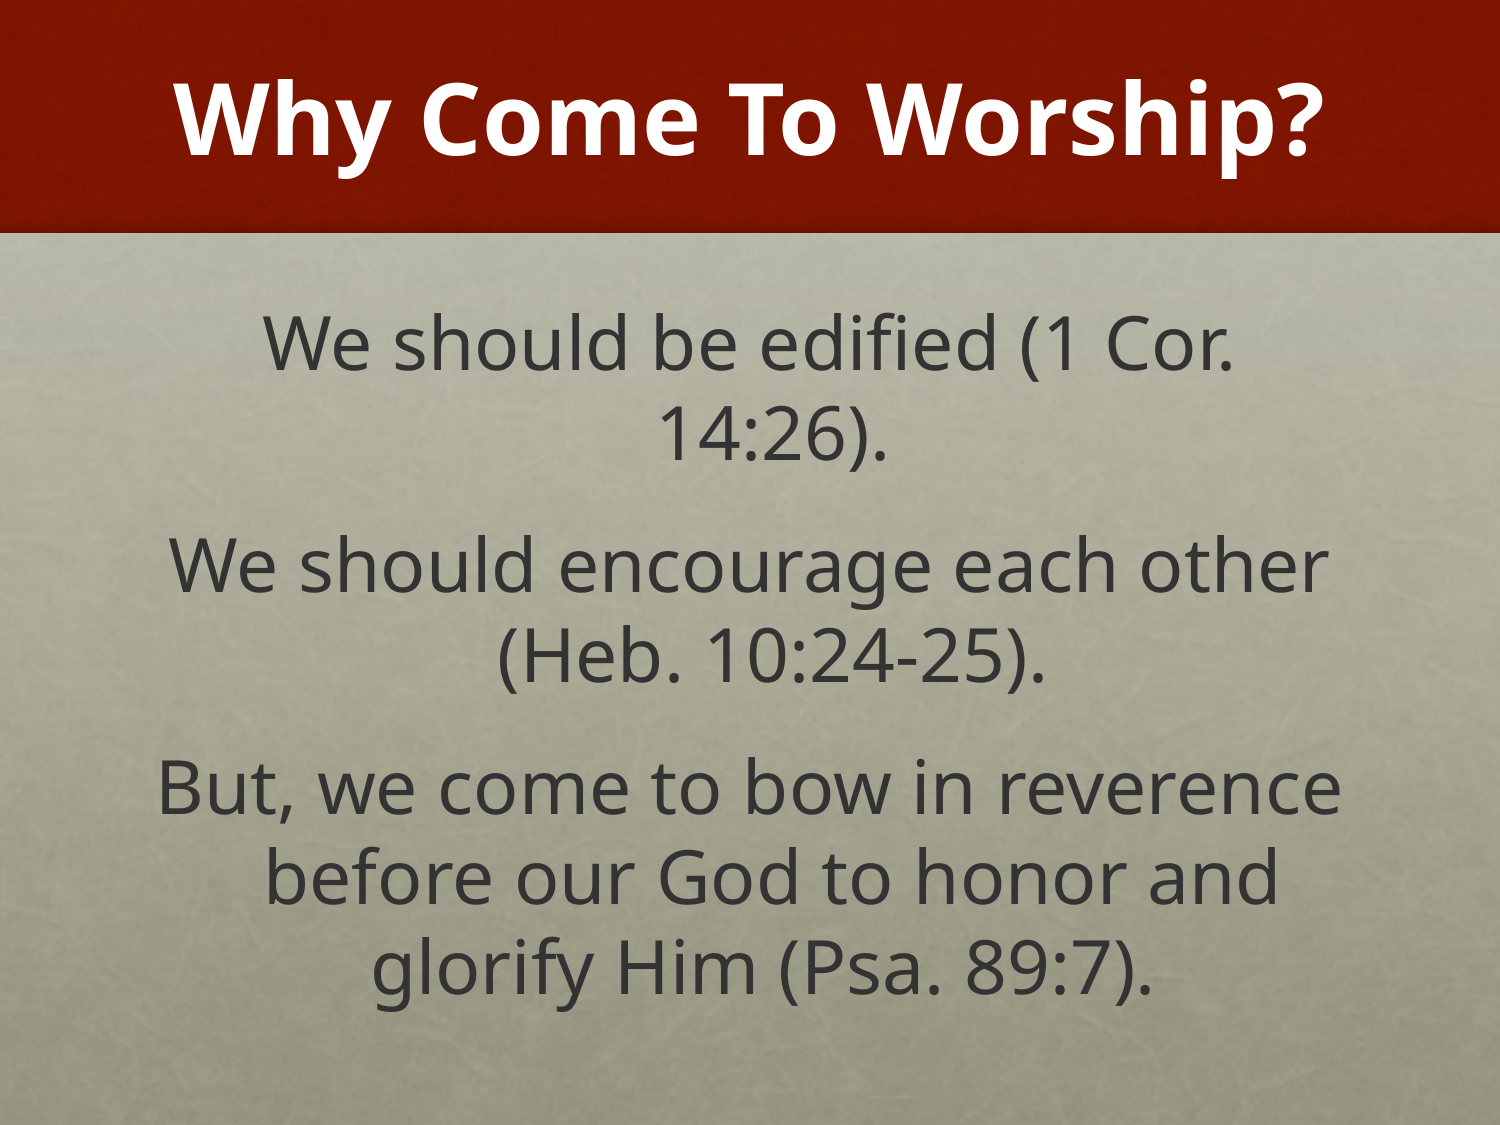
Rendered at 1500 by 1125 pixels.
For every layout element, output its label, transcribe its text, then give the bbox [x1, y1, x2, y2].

title Why Come To Worship? [0, 10, 1500, 221]
list We should be edified (1 Cor. 14:26). We should encourage each other (Heb. 10:24-25). But, we come to bow in reverence before our God to honor and glorify Him (Psa. 89:7). [127, 299, 1372, 1005]
picture [0, 221, 1500, 1125]
